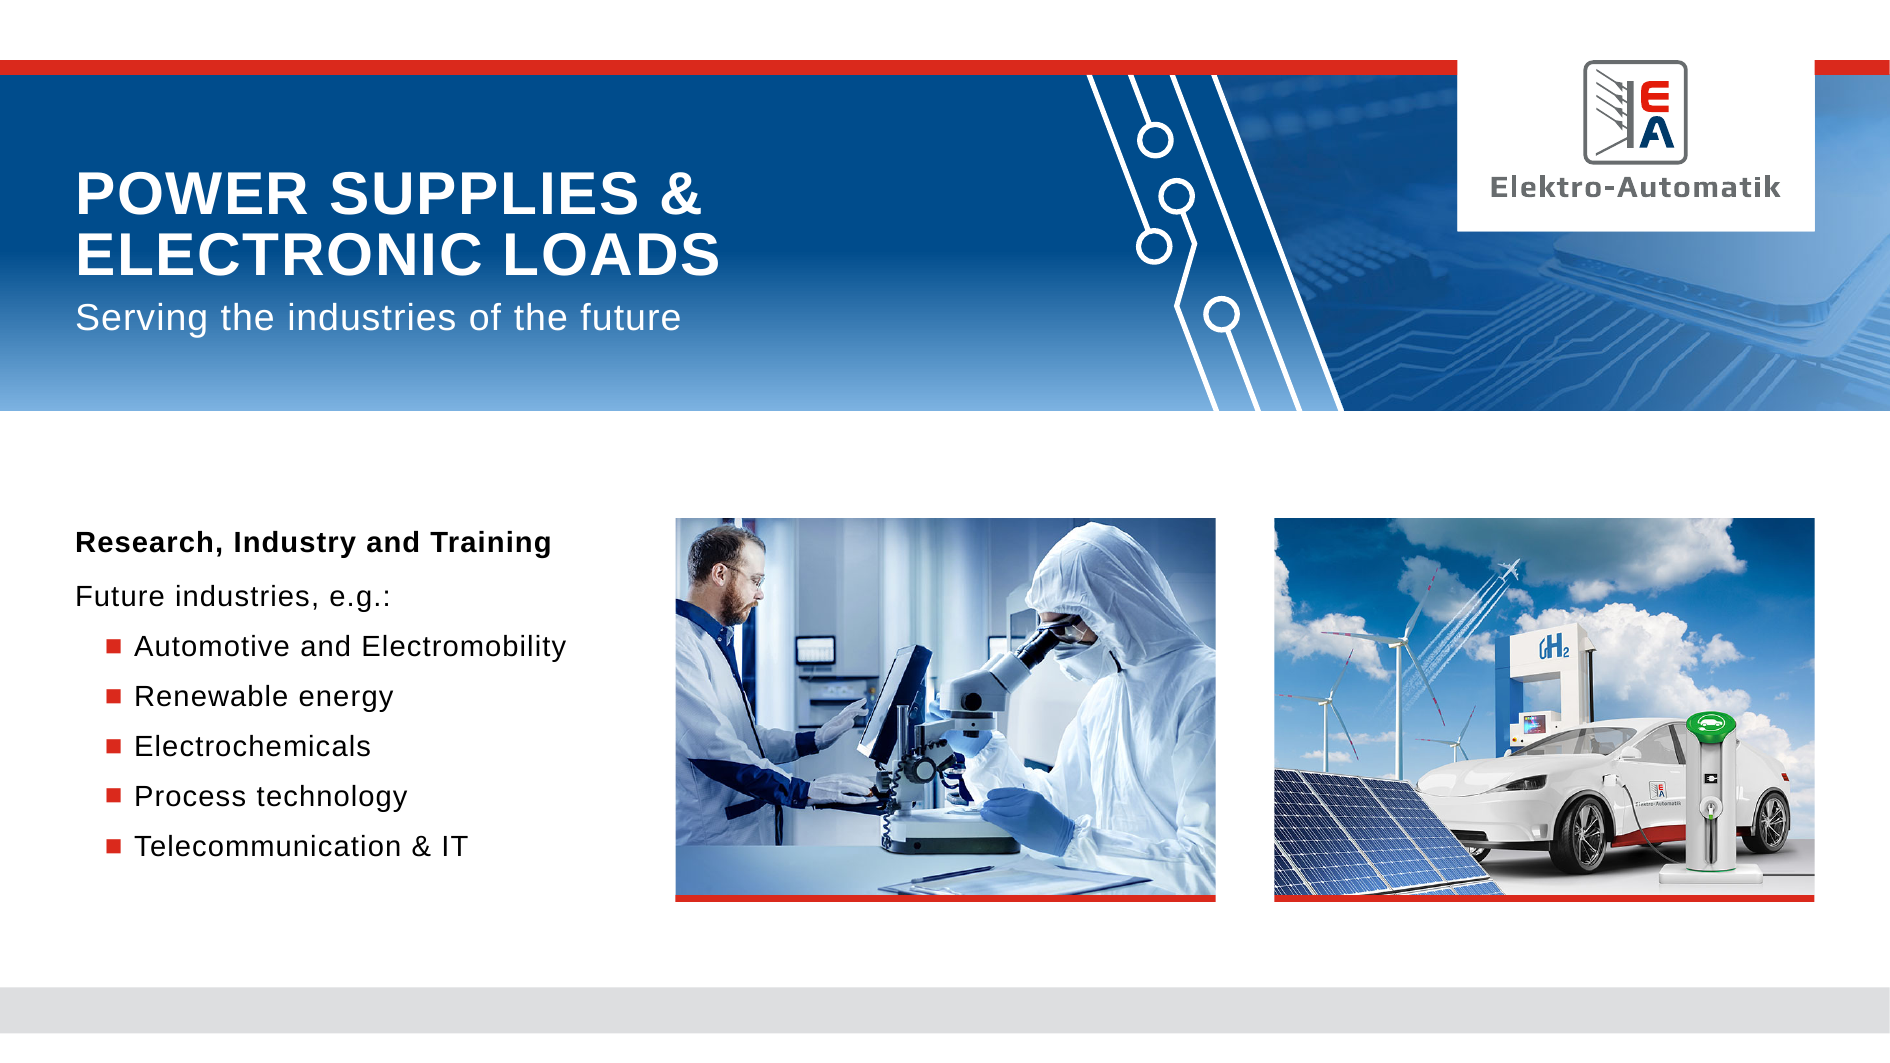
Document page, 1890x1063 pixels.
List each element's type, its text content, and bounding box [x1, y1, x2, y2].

list POWER SUPPLies & ELECTRONIC LOADS [75, 164, 1004, 286]
picture [1274, 518, 1815, 895]
picture [675, 518, 1216, 895]
picture [1218, 75, 1890, 411]
list Serving the industries of the future [75, 292, 1004, 344]
list Research, Industry and Training Future industries, e.g.: Automotive and Electromobility Renewable energy Electrochemicals Process technology Telecommunication & IT [75, 518, 617, 902]
